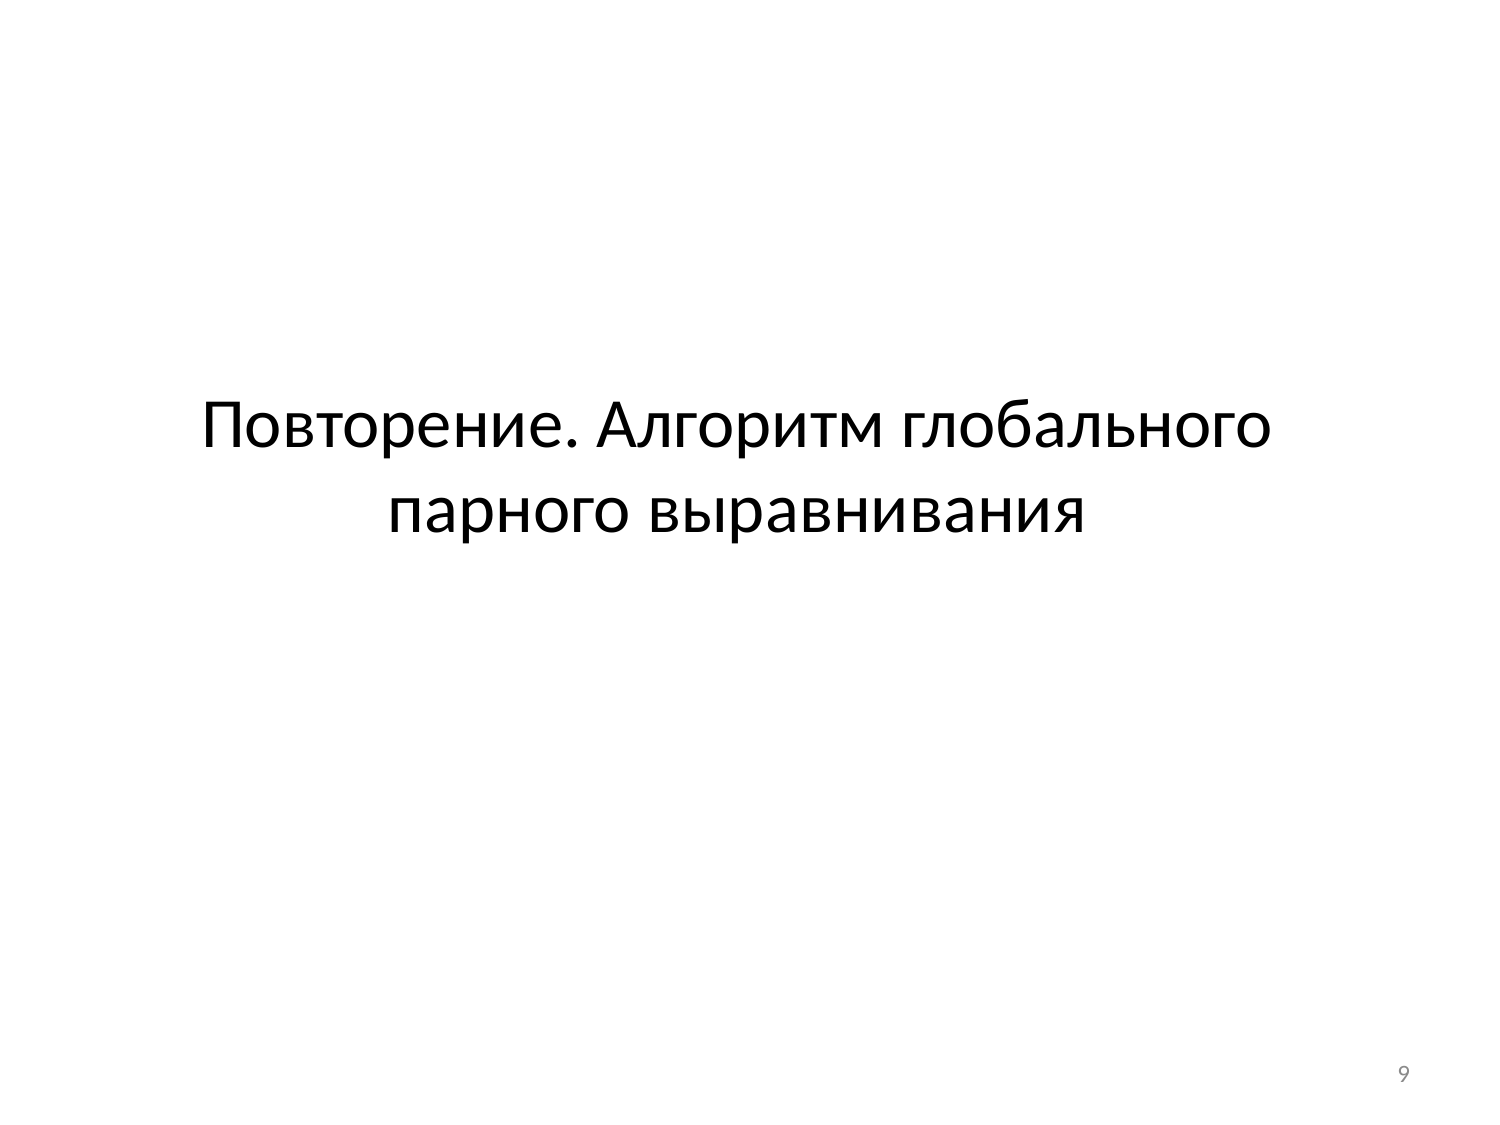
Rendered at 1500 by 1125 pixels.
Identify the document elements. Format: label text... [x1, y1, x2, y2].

title Повторение. Алгоритм глобального парного выравнивания [62, 367, 1413, 556]
slide_number 9 [1074, 1042, 1425, 1103]
